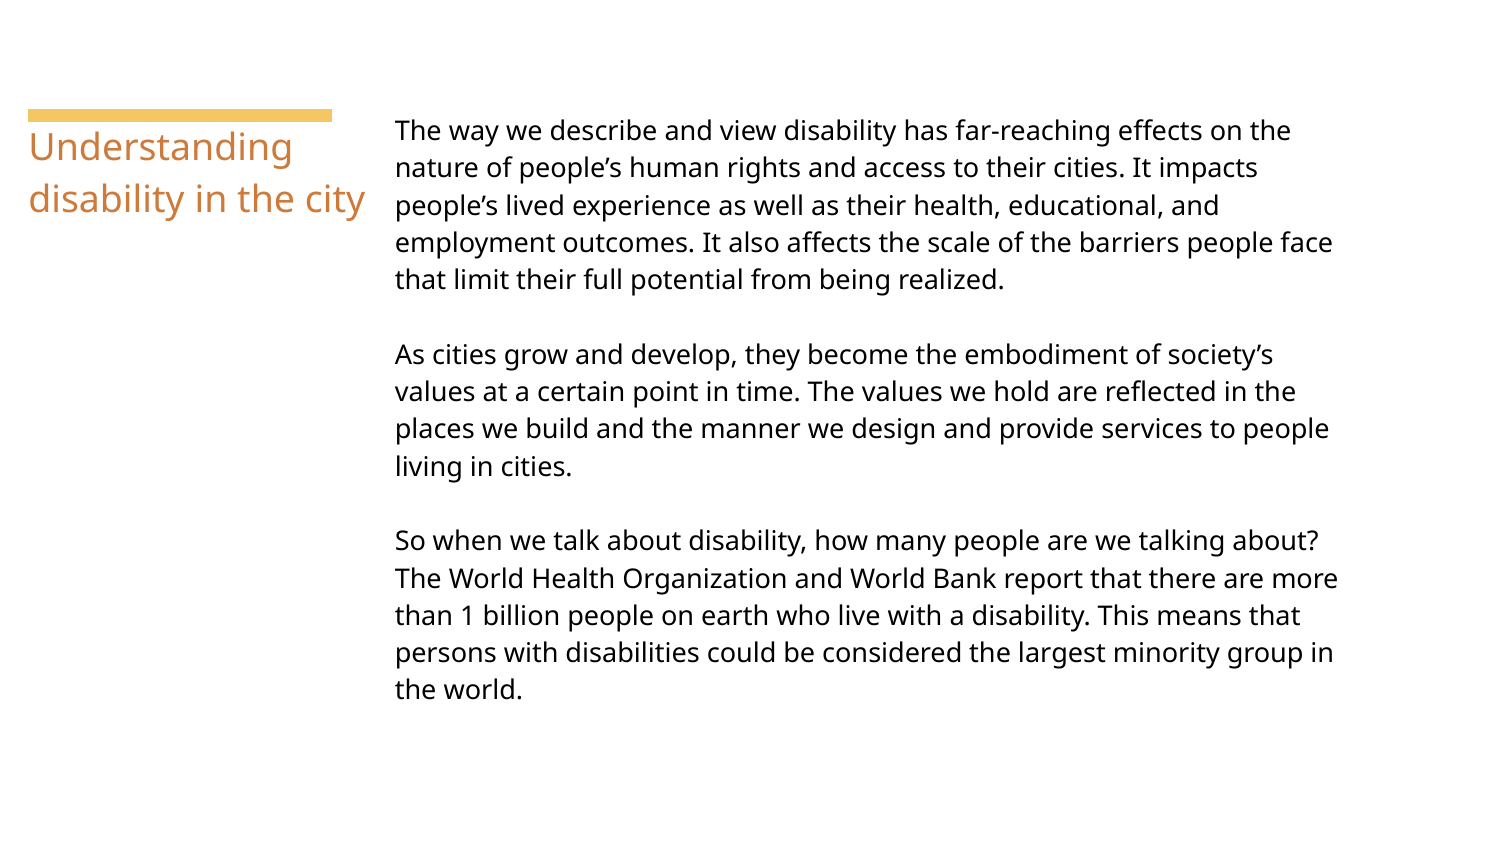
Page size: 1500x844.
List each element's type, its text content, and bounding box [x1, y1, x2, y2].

title Understanding disability in the city [28, 116, 379, 350]
title The way we describe and view disability has far-reaching effects on the nature of people’s human rights and access to their cities. It impacts people’s lived experience as well as their health, educational, and employment outcomes. It also affects the scale of the barriers people face that limit their full potential from being realized. As cities grow and develop, they become the embodiment of society’s values at a certain point in time. The values we hold are reflected in the places we build and the manner we design and provide services to people living in cities. So when we talk about disability, how many people are we talking about? The World Health Organization and World Bank report that there are more than 1 billion people on earth who live with a disability. This means that persons with disabilities could be considered the largest minority group in the world. [379, 93, 1361, 445]
